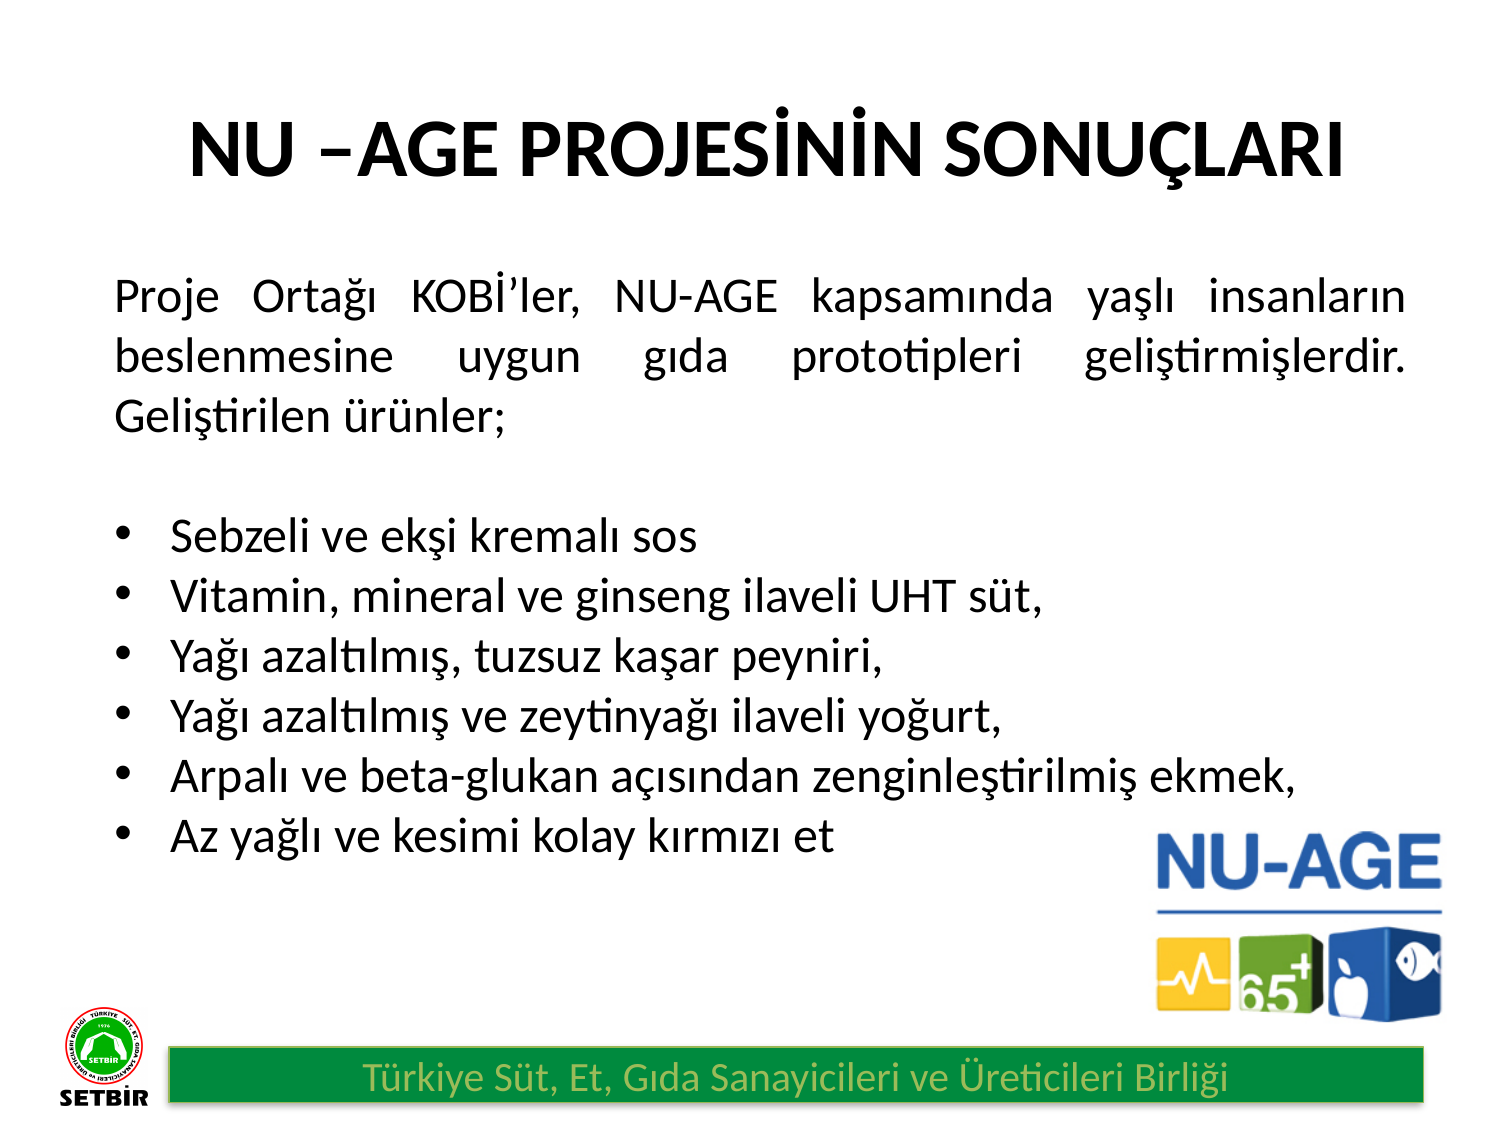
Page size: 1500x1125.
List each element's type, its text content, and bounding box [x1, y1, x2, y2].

title NU –AGE PROJESİNİN SONUÇLARI [104, 90, 1431, 197]
text_box Proje Ortağı KOBİ’ler, NU-AGE kapsamında yaşlı insanların beslenmesine uygun gıda prototipleri geliştirmişlerdir. Geliştirilen ürünler; Sebzeli ve ekşi kremalı sos Vitamin, mineral ve ginseng ilaveli UHT süt, Yağı azaltılmış, tuzsuz kaşar peyniri, Yağı azaltılmış ve zeytinyağı ilaveli yoğurt, Arpalı ve beta-glukan açısından zenginleştirilmiş ekmek, Az yağlı ve kesimi kolay kırmızı et [99, 255, 1423, 871]
picture [1139, 798, 1459, 1035]
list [60, 1007, 148, 1107]
footer Türkiye Süt, Et, Gıda Sanayicileri ve Üreticileri Birliği [168, 1046, 1424, 1103]
